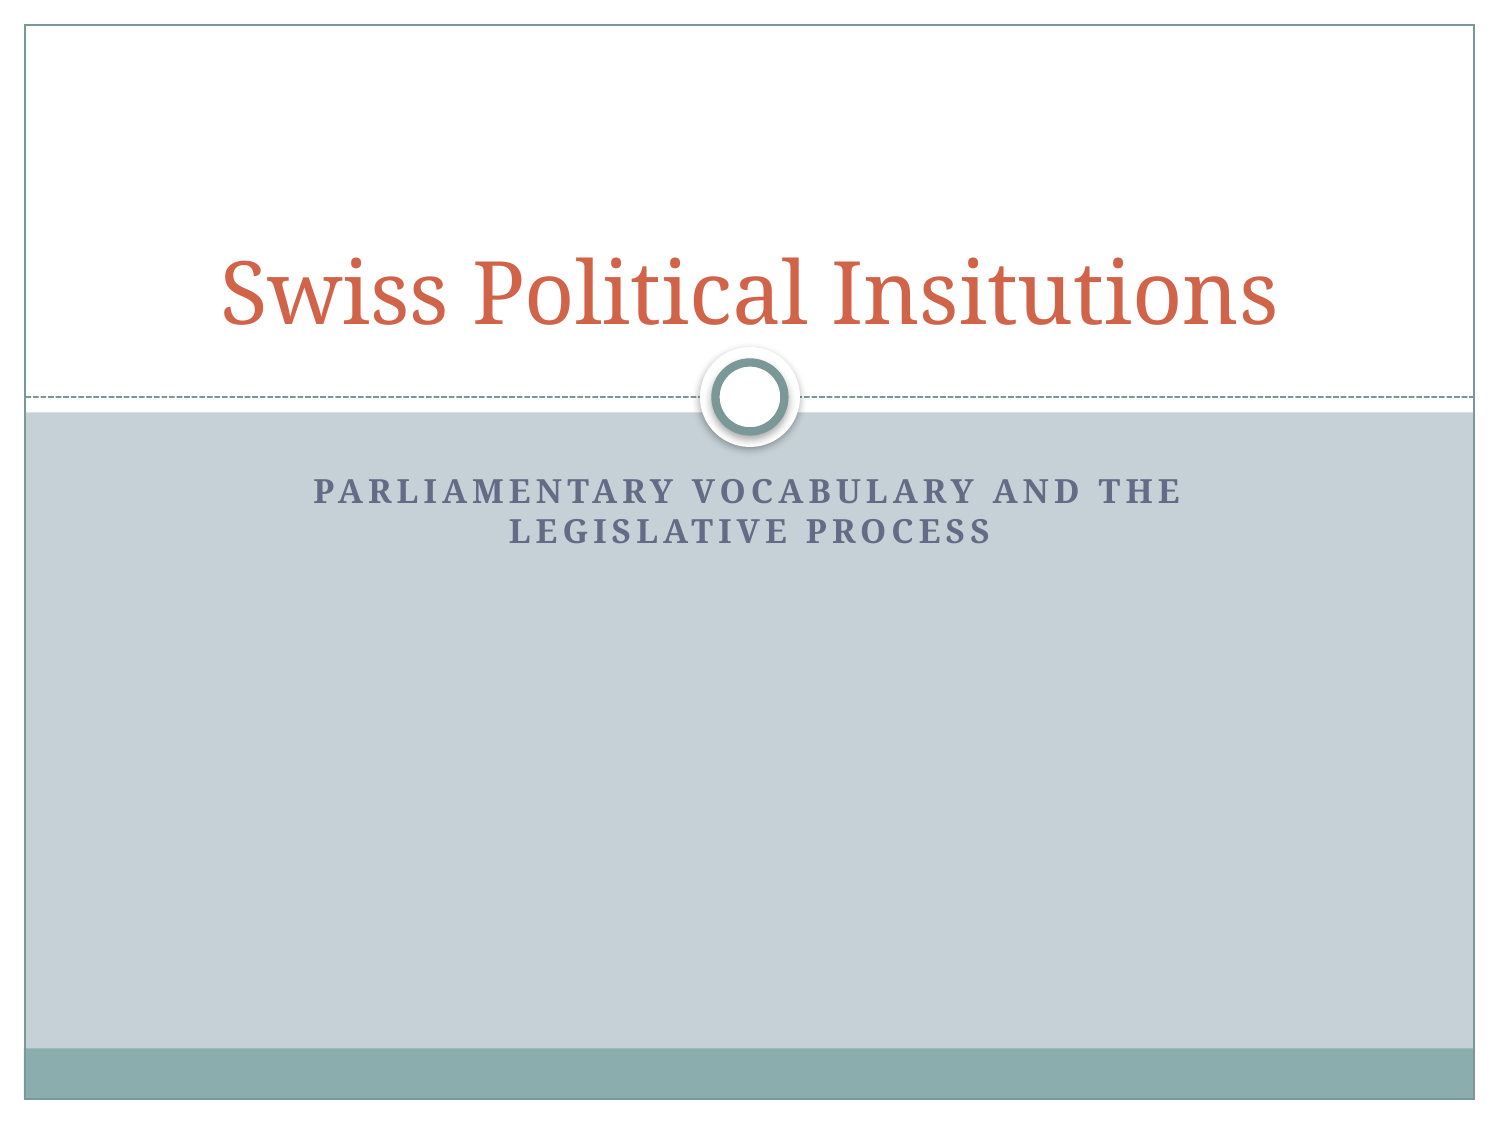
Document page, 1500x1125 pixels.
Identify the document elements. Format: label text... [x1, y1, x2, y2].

subtitle Parliamentary vocabulary and the Legislative process [225, 462, 1275, 750]
title Swiss Political Insitutions [112, 62, 1388, 350]
